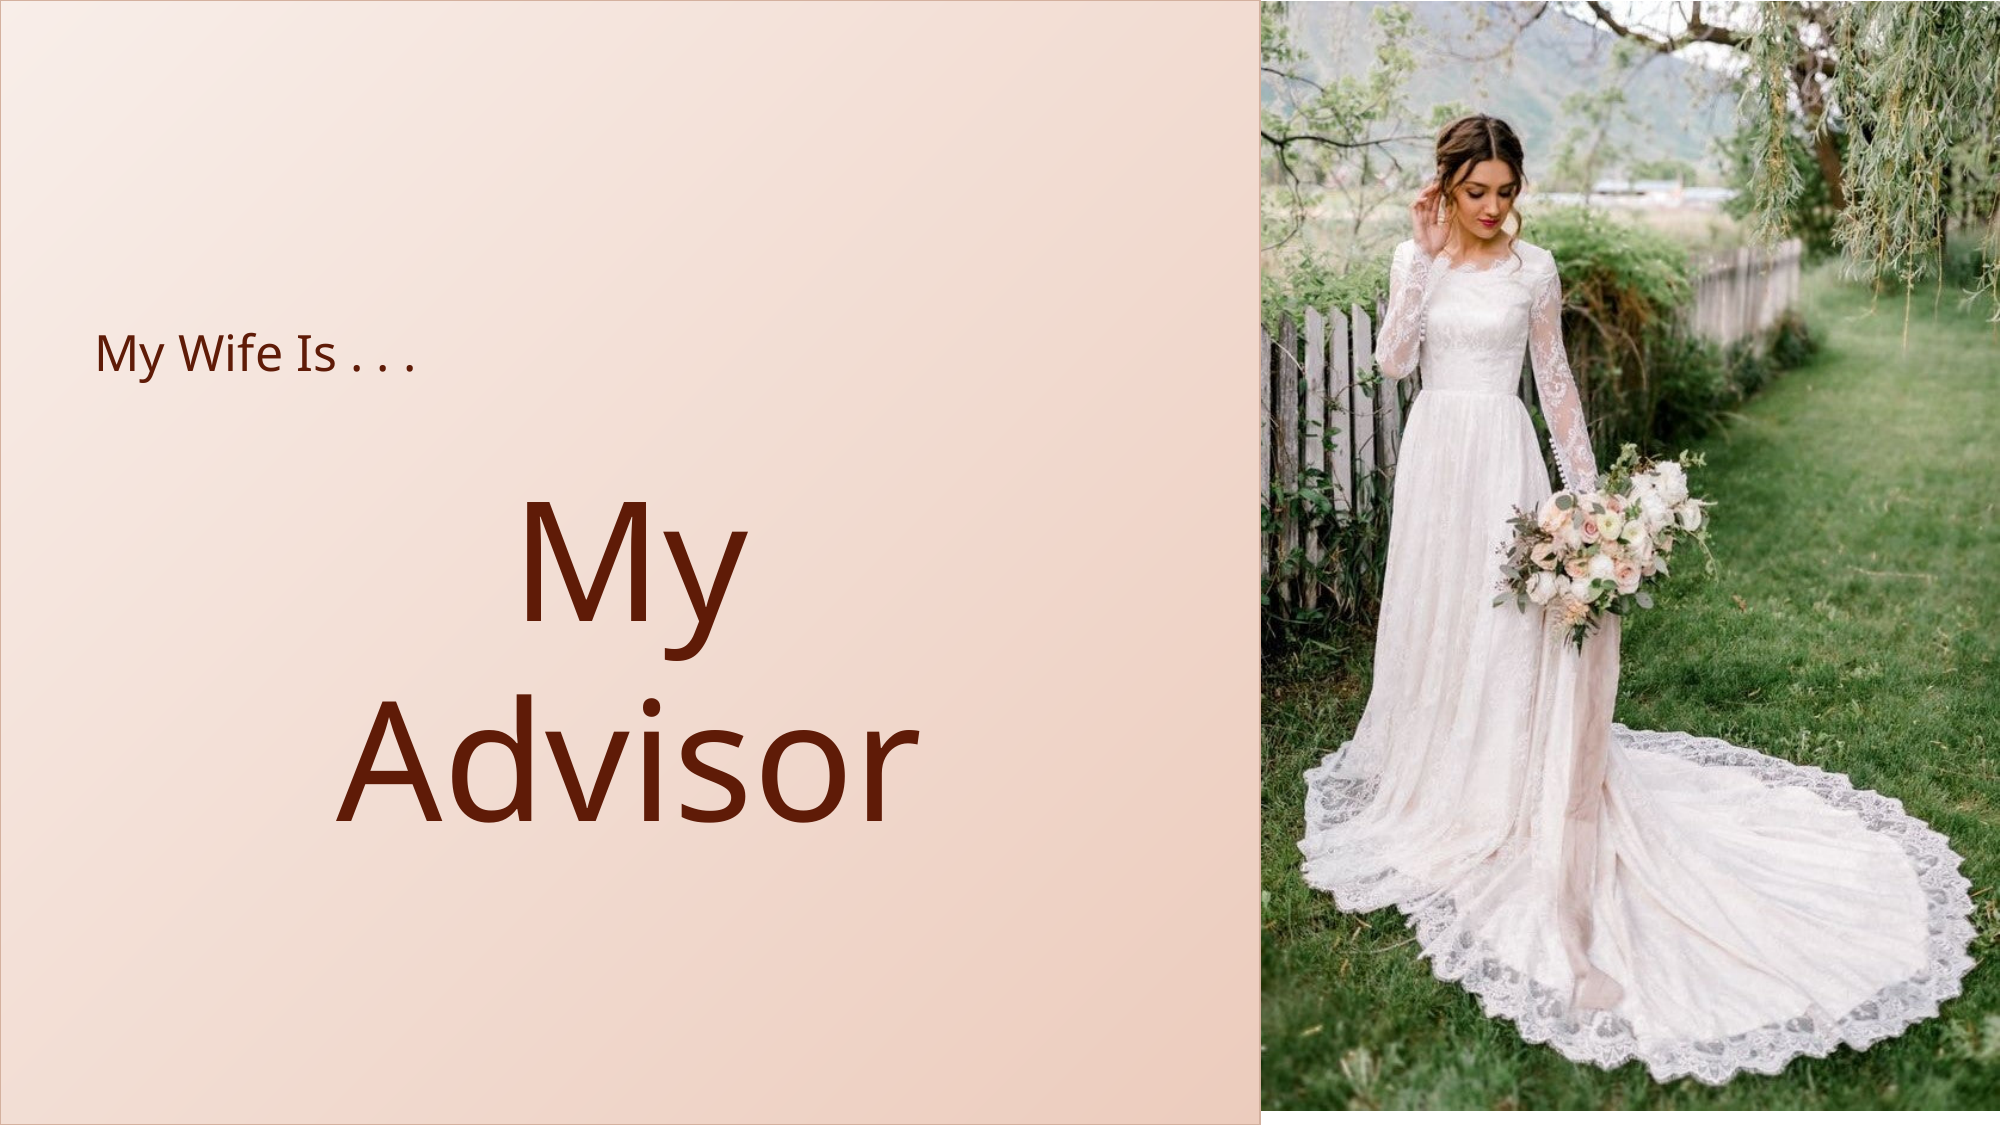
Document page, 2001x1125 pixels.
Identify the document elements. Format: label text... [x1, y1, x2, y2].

text_box My Wife Is . . . [79, 313, 682, 389]
picture [1260, 1, 2000, 1111]
text_box [0, 0, 1261, 1125]
text_box My Advisor [185, 447, 1075, 863]
